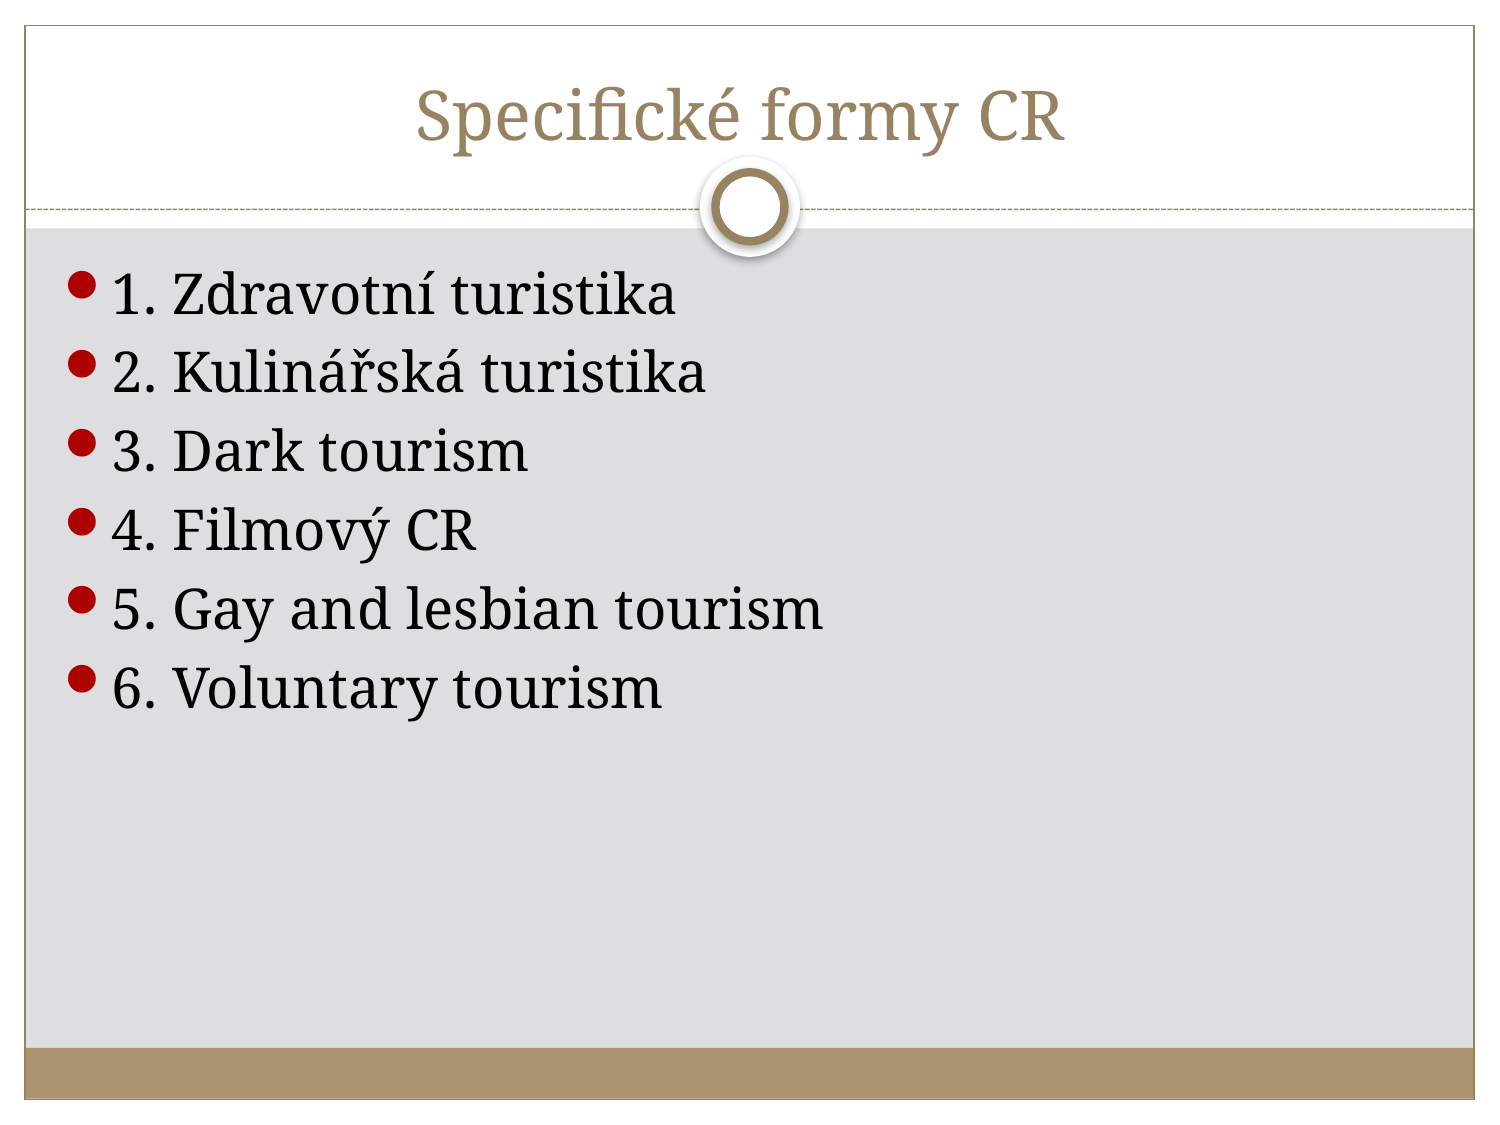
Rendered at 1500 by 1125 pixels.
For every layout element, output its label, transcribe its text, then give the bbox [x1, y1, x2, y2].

title Specifické formy CR [49, 37, 1450, 162]
list 1. Zdravotní turistika 2. Kulinářská turistika 3. Dark tourism 4. Filmový CR 5. Gay and lesbian tourism 6. Voluntary tourism [49, 250, 1445, 1001]
